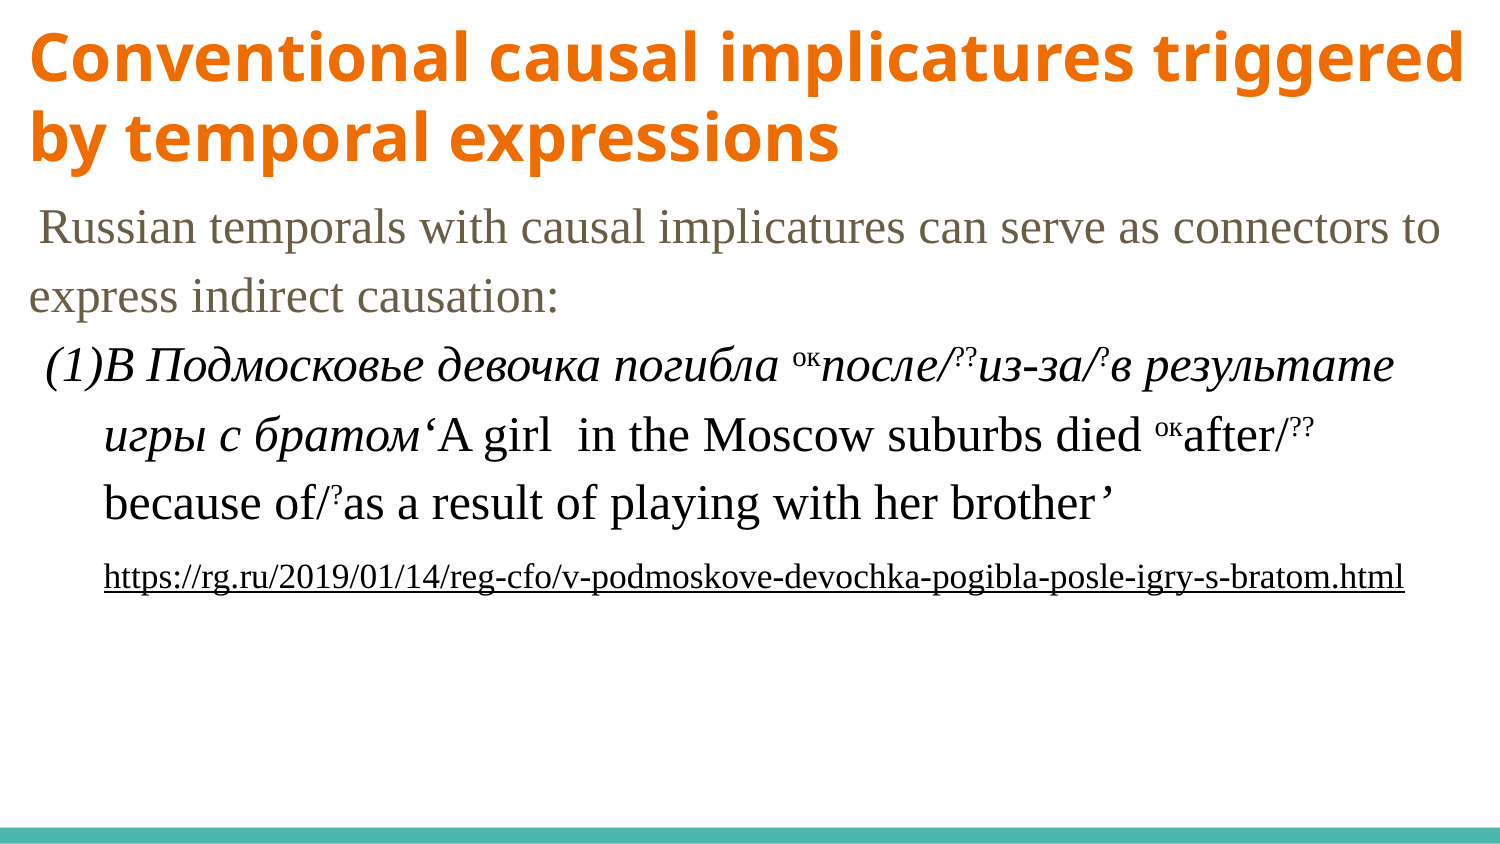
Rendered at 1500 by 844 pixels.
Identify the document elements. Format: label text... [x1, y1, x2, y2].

title Conventional causal implicatures triggered by temporal expressions [13, 0, 1487, 161]
list Russian temporals with causal implicatures can serve as connectors to express indirect causation: В Подмосковье девочка погибла окпосле/??из-за/?в результате игры с братом‘A girl in the Moscow suburbs died окafter/??because of/?as a result of playing with her brother’ https://rg.ru/2019/01/14/reg-cfo/v-podmoskove-devochka-pogibla-posle-igry-s-bratom.html [13, 170, 1487, 776]
